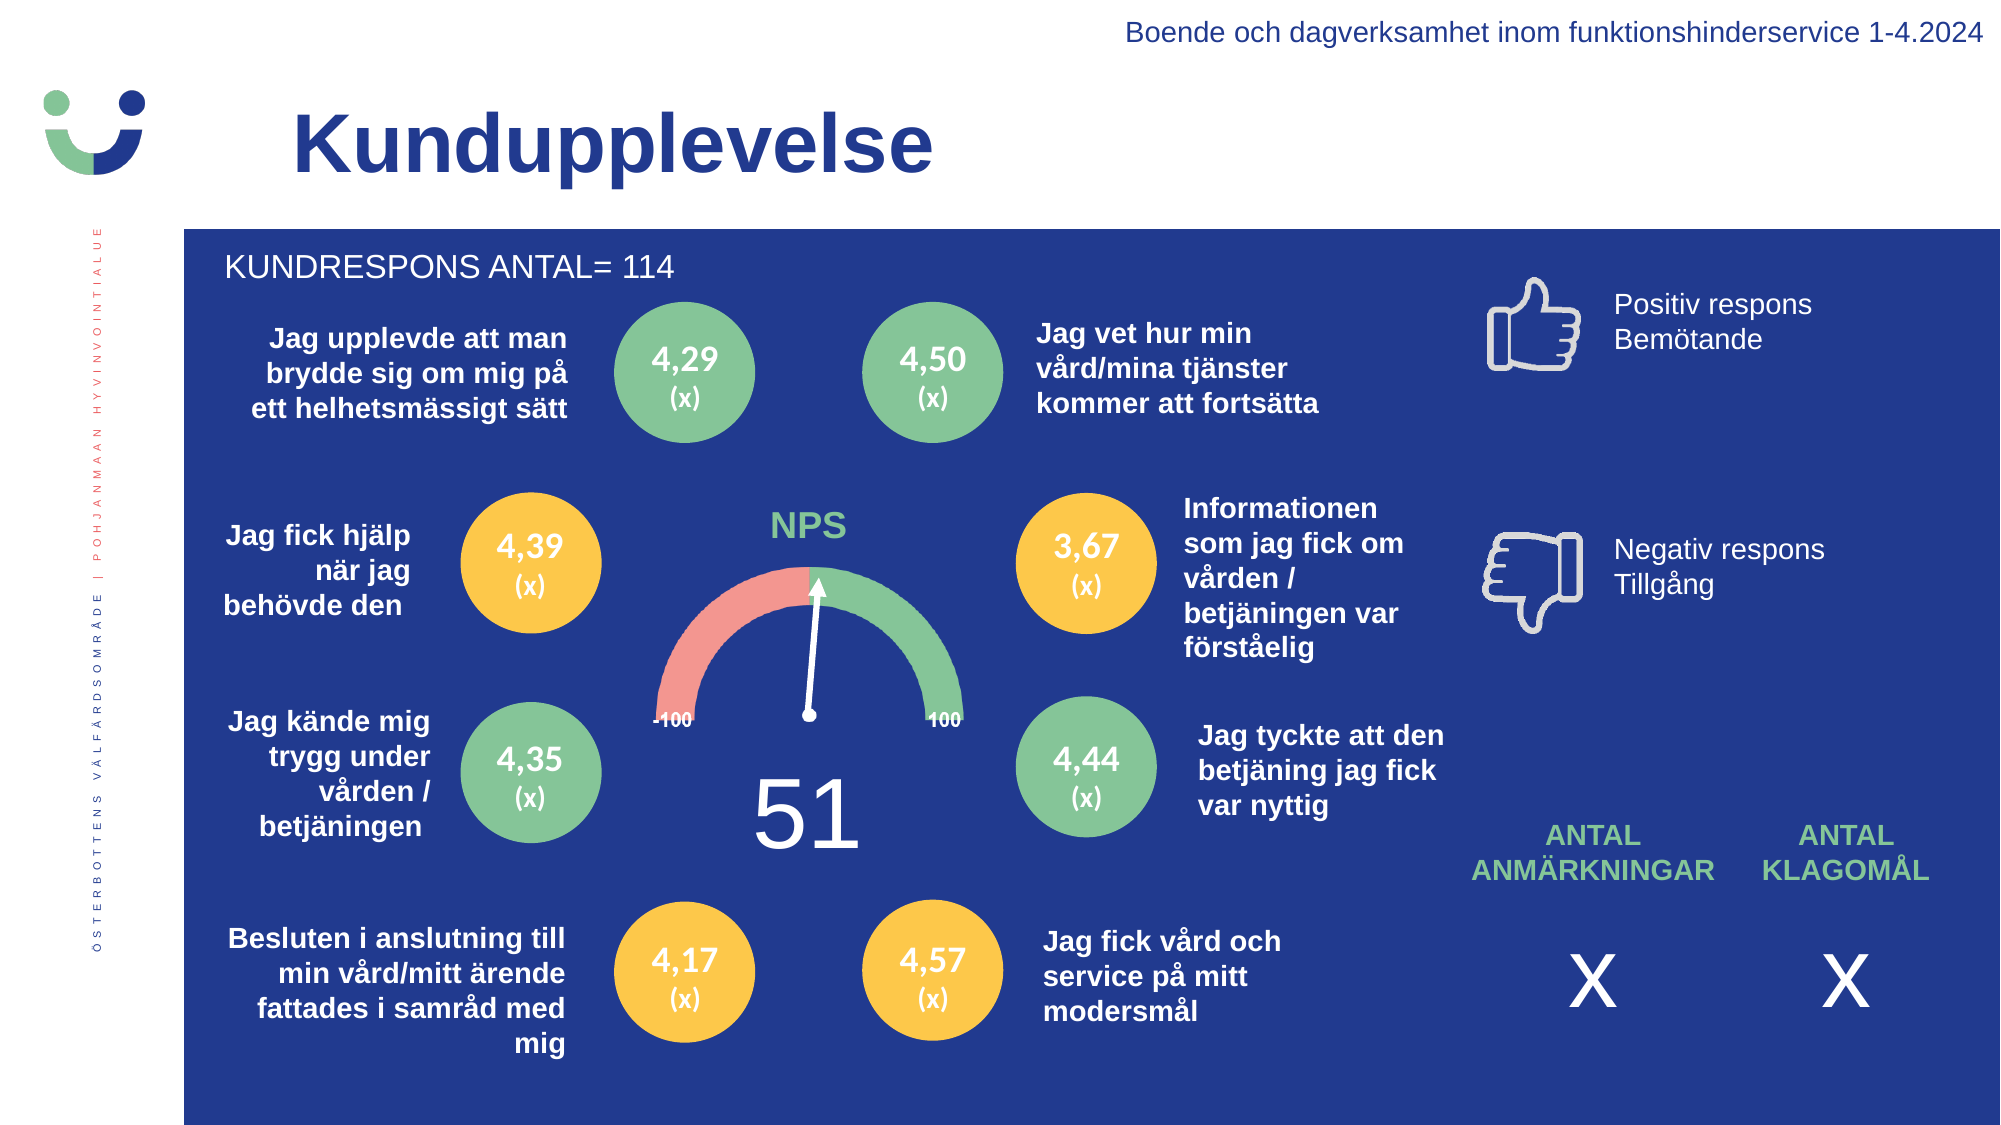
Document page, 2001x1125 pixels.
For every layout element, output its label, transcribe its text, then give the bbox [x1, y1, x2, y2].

text_box 4,44 (x) [1012, 726, 1161, 822]
text_box Informationen som jag fick om vården / betjäningen var förståelig [1168, 481, 1436, 672]
title Kundupplevelse [277, 70, 1775, 221]
text_box Besluten i anslutning till min vård/mitt ärende fattades i samråd med mig [183, 912, 581, 1067]
text_box 4,50 (x) [859, 326, 1007, 422]
text_box Jag vet hur min vård/mina tjänster kommer att fortsätta [1021, 307, 1385, 427]
text_box x [1489, 899, 1697, 1035]
picture [648, 561, 965, 728]
text_box ANTAL KLAGOMÅL [1708, 808, 1984, 894]
text_box 4,29 (x) [611, 326, 759, 422]
text_box ANTAL ANMÄRKNINGAR [1455, 808, 1708, 894]
text_box 4,17 (x) [611, 927, 759, 1023]
text_box Jag upplevde att man brydde sig om mig på ett helhetsmässigt sätt [209, 311, 583, 432]
text_box KUNDRESPONS ANTAL= 114 [209, 237, 860, 293]
text_box 4,57 (x) [859, 927, 1007, 1023]
text_box Boende och dagverksamhet inom funktionshinderservice 1-4.2024 [992, 5, 2000, 56]
text_box Positiv respons Bemötande Negativ respons Tillgång [1599, 278, 1994, 608]
picture [43, 90, 145, 175]
text_box 3,67 (x) [1012, 513, 1161, 609]
text_box Jag fick vård och service på mitt modersmål [1028, 914, 1307, 1035]
text_box Jag fick hjälp när jag behövde den [183, 509, 426, 629]
text_box 4,39 (x) [456, 513, 604, 609]
text_box Jag tyckte att den betjäning jag fick var nyttig [1183, 708, 1481, 829]
text_box 4,35 (x) [456, 726, 604, 822]
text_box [807, 577, 819, 716]
text_box 51 [669, 740, 946, 876]
text_box x [1742, 899, 1950, 1035]
text_box Jag kände mig trygg under vården / betjäningen [163, 695, 446, 850]
